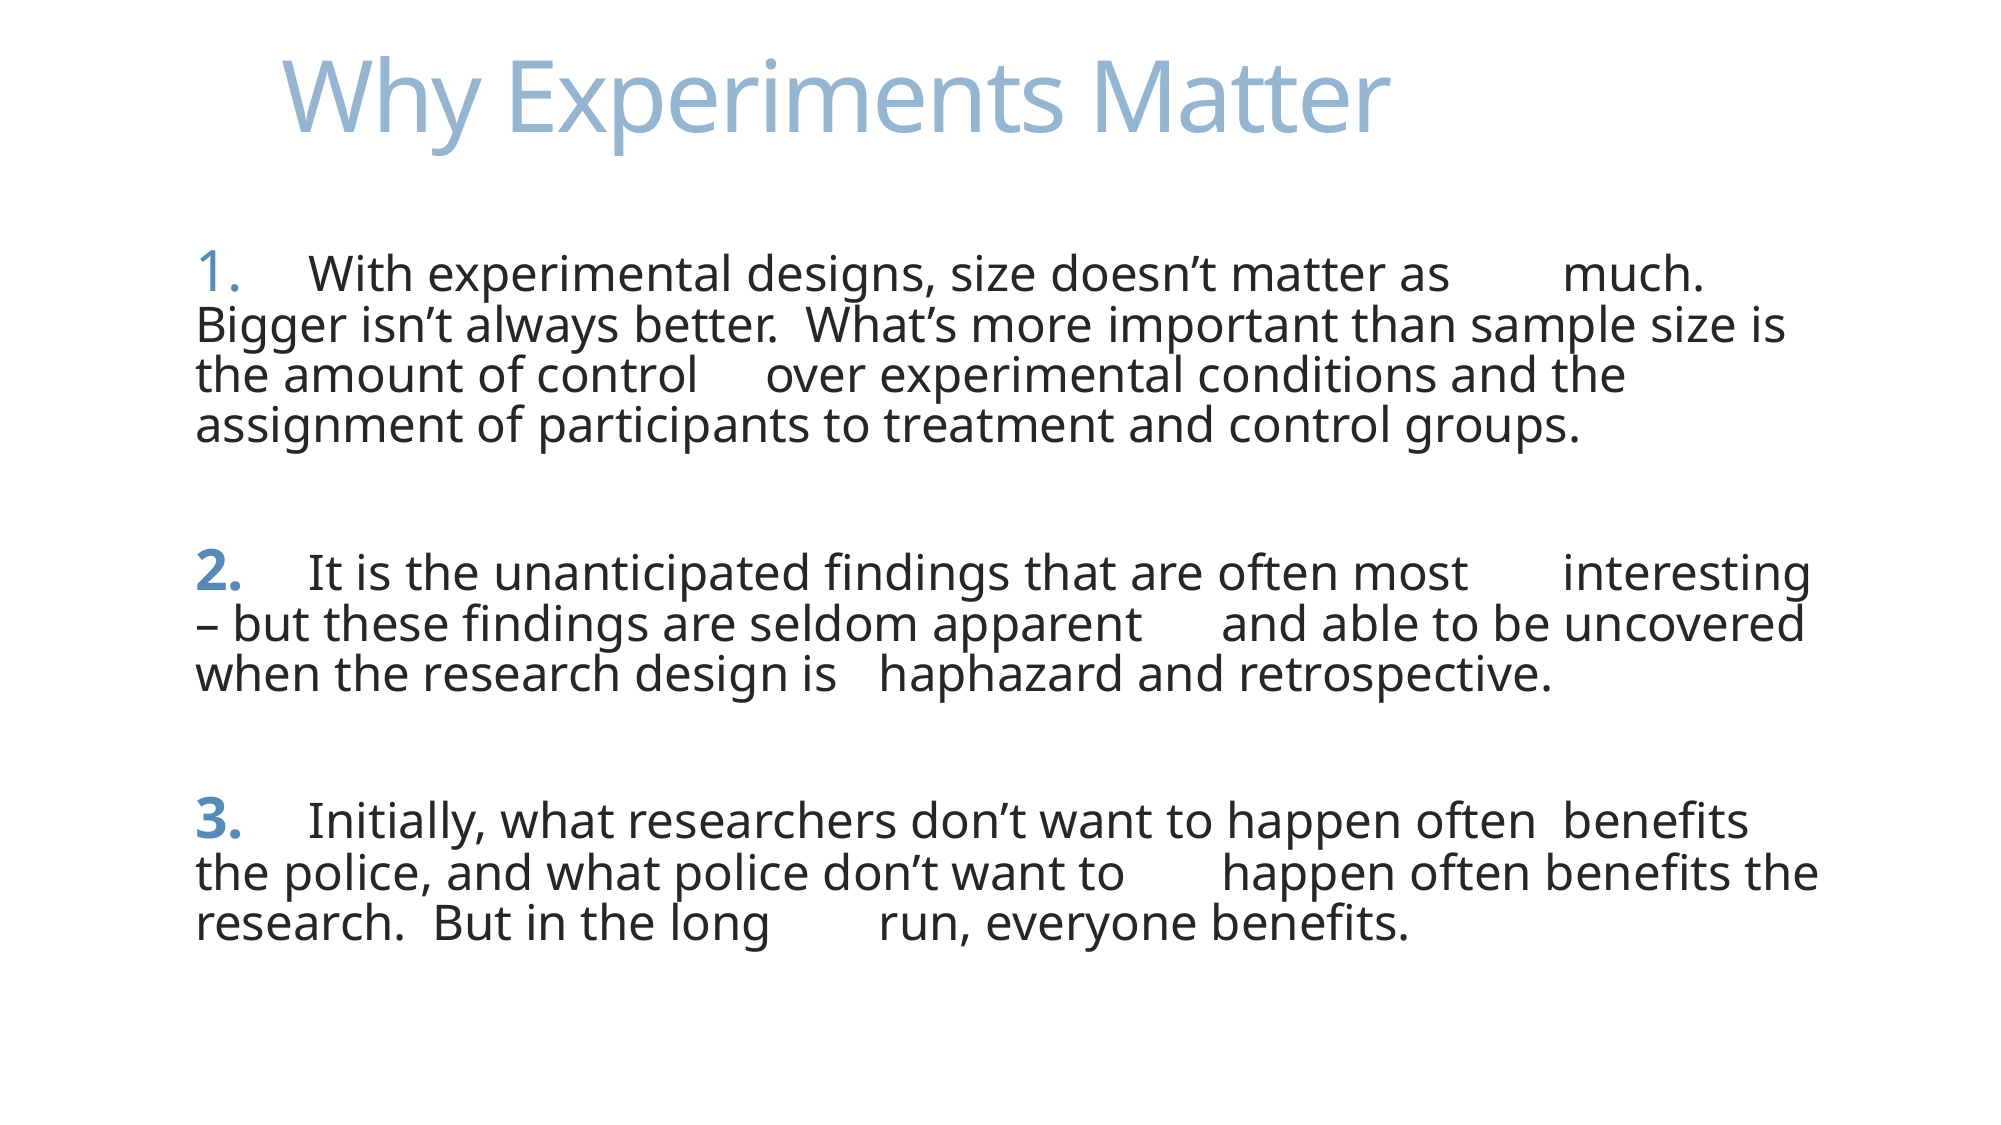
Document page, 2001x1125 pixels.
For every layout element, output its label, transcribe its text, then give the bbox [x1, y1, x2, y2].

title Why Experiments Matter [266, 0, 1900, 200]
list 1. With experimental designs, size doesn’t matter as much. Bigger isn’t always better. What’s more important than sample size is the amount of control over experimental conditions and the assignment of participants to treatment and control groups. 2. It is the unanticipated findings that are often most interesting – but these findings are seldom apparent and able to be uncovered when the research design is haphazard and retrospective. 3. Initially, what researchers don’t want to happen often benefits the police, and what police don’t want to happen often benefits the research. But in the long run, everyone benefits. [166, 237, 1850, 1100]
